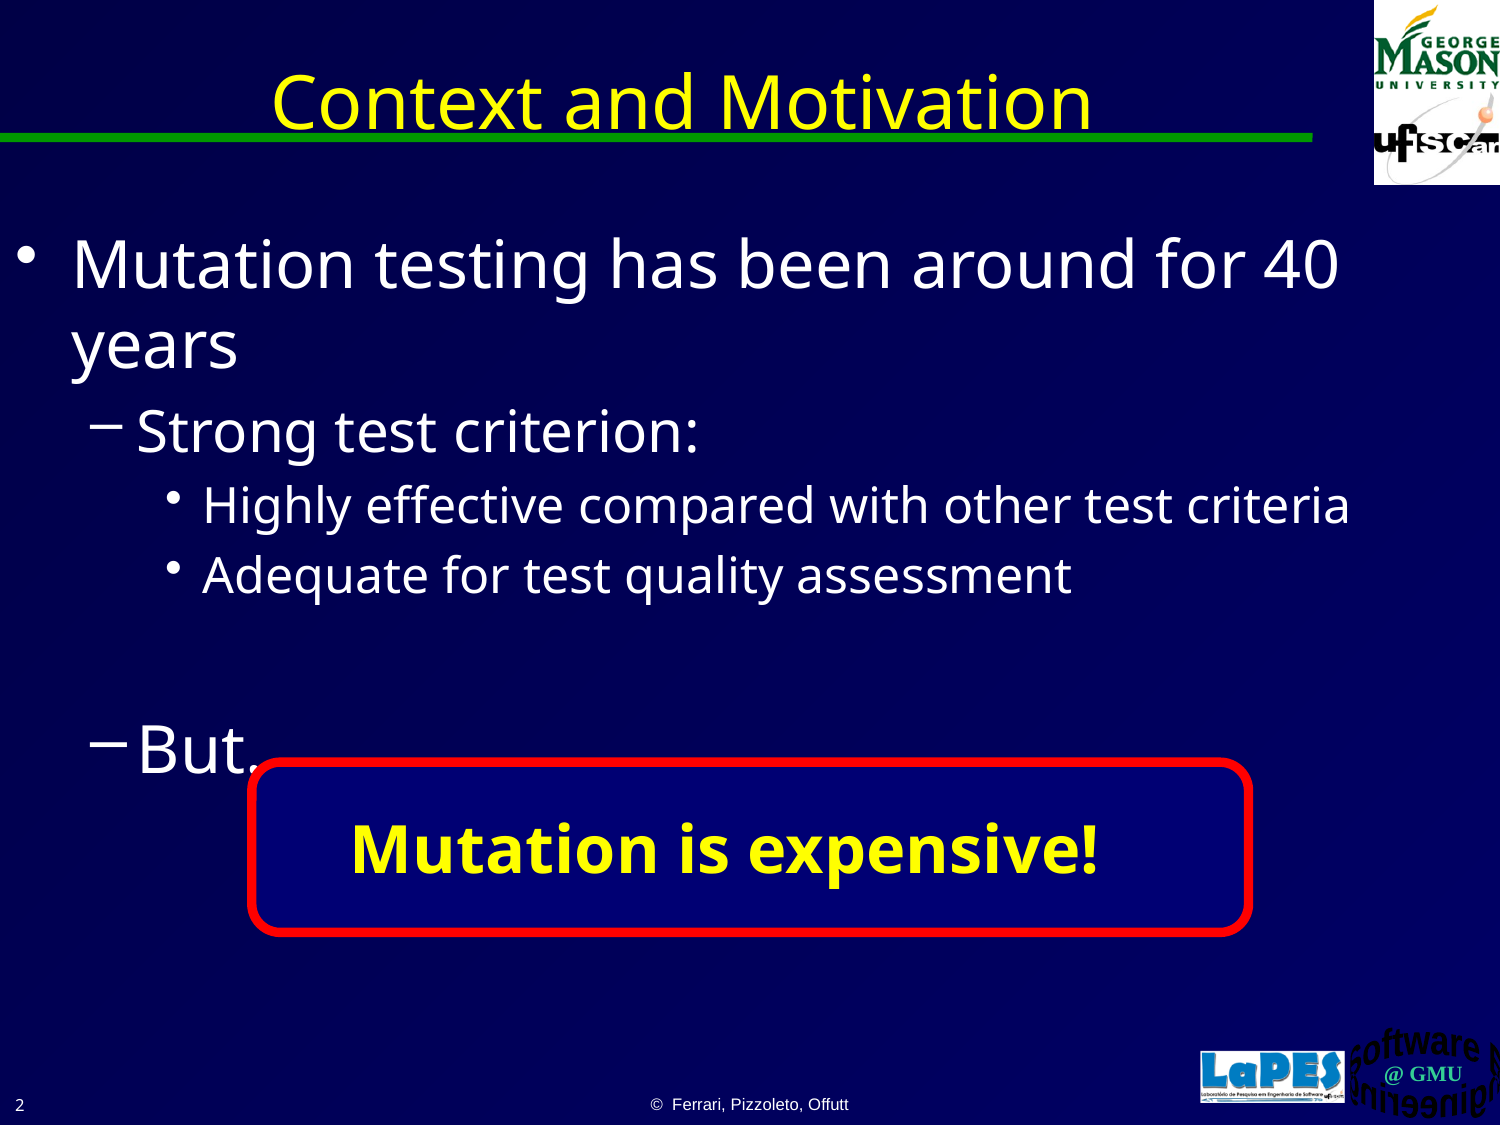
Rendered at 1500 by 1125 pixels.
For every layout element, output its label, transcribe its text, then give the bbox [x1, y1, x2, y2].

slide_number 2 [0, 1084, 279, 1125]
list Mutation testing has been around for 40 years Strong test criterion: Highly effective compared with other test criteria Adequate for test quality assessment But… [0, 214, 1500, 1086]
picture [1197, 1086, 1347, 1103]
title Context and Motivation [19, 0, 1347, 201]
footer © Ferrari, Pizzoleto, Offutt [512, 1084, 988, 1122]
picture [1374, 0, 1500, 185]
text_box Mutation is expensive! [249, 760, 1251, 935]
